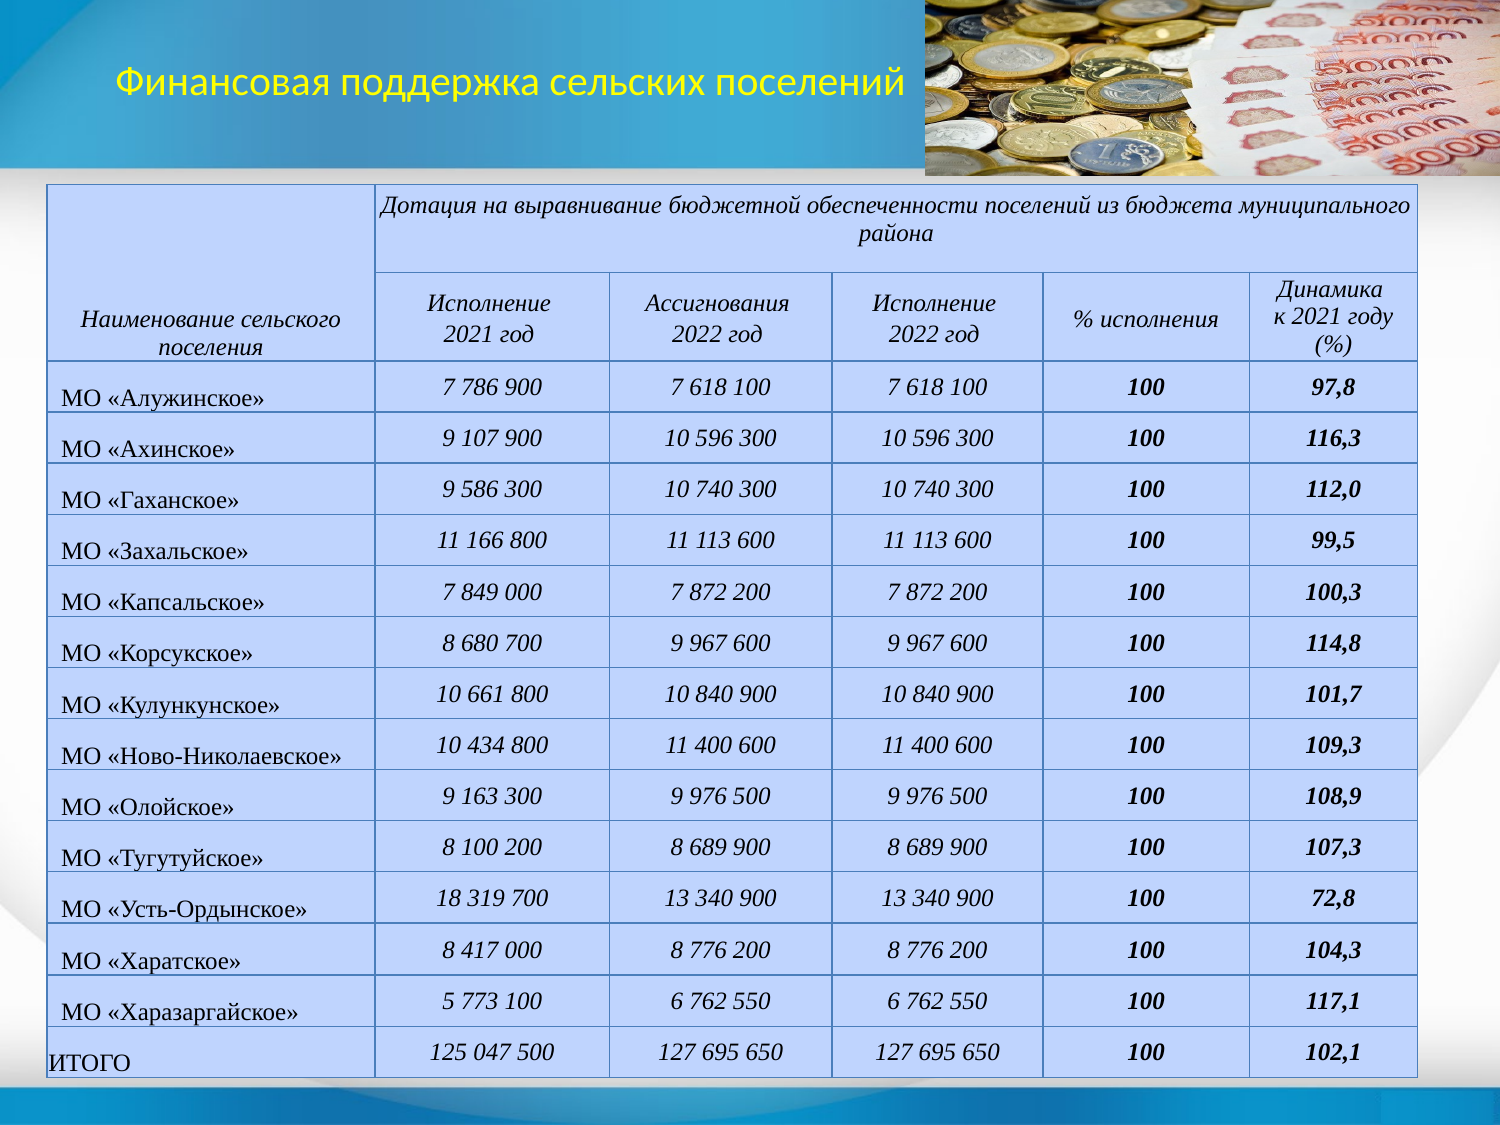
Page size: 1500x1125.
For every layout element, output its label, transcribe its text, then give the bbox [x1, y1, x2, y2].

table_cell МО «Тугутуйское» [48, 821, 374, 871]
table_cell 10 596 300 [610, 413, 831, 462]
table_cell 125 047 500 [376, 1027, 609, 1077]
table_cell 10 840 900 [833, 668, 1042, 718]
table_cell 7 849 000 [376, 566, 609, 616]
table_cell 108,9 [1250, 770, 1417, 820]
table_cell 100 [1044, 770, 1249, 820]
table_cell 13 340 900 [610, 872, 831, 922]
table_cell 10 434 800 [376, 719, 609, 769]
table_cell 9 976 500 [833, 770, 1042, 820]
table_cell МО «Ахинское» [48, 413, 374, 462]
table_cell МО «Капсальское» [48, 566, 374, 616]
table_cell 10 596 300 [833, 413, 1042, 462]
table_cell 18 319 700 [376, 872, 609, 922]
table_cell 127 695 650 [833, 1027, 1042, 1077]
table_cell 11 400 600 [610, 719, 831, 769]
table_cell МО «Олойское» [48, 770, 374, 820]
table_cell 127 695 650 [610, 1027, 831, 1077]
table_cell 5 773 100 [376, 976, 609, 1026]
table_cell МО «Усть-Ордынское» [48, 872, 374, 922]
table_cell 11 166 800 [376, 515, 609, 565]
table_cell 7 872 200 [833, 566, 1042, 616]
table_cell 100 [1044, 668, 1249, 718]
picture [0, 0, 1500, 1125]
table_cell 8 100 200 [376, 821, 609, 871]
table_cell Исполнение 2022 год [833, 273, 1042, 360]
table_cell 100 [1044, 872, 1249, 922]
table_cell 9 163 300 [376, 770, 609, 820]
table_cell 112,0 [1250, 464, 1417, 514]
table_cell 100 [1044, 515, 1249, 565]
table_cell 8 680 700 [376, 617, 609, 667]
table_cell Исполнение 2021 год [376, 273, 609, 360]
table_cell 9 967 600 [833, 617, 1042, 667]
table_cell 8 689 900 [833, 821, 1042, 871]
table_cell 7 618 100 [610, 362, 831, 411]
table_cell 117,1 [1250, 976, 1417, 1026]
table_header Наименование сельского поселения [48, 185, 374, 360]
table_cell 100 [1044, 924, 1249, 974]
table_cell 11 113 600 [833, 515, 1042, 565]
table_cell 6 762 550 [833, 976, 1042, 1026]
table_cell 97,8 [1250, 362, 1417, 411]
table_cell 7 618 100 [833, 362, 1042, 411]
table_cell 11 400 600 [833, 719, 1042, 769]
table_cell 8 417 000 [376, 924, 609, 974]
table_cell 100 [1044, 362, 1249, 411]
table_cell МО «Алужинское» [48, 362, 374, 411]
table_cell 100 [1044, 1027, 1249, 1077]
table_cell 10 661 800 [376, 668, 609, 718]
table_header Дотация на выравнивание бюджетной обеспеченности поселений из бюджета муниципального района [376, 185, 1417, 272]
table_cell 9 976 500 [610, 770, 831, 820]
table_cell МО «Гаханское» [48, 464, 374, 514]
table_cell МО «Кулункунское» [48, 668, 374, 718]
table_cell 72,8 [1250, 872, 1417, 922]
table_cell 13 340 900 [833, 872, 1042, 922]
table_cell % исполнения [1044, 273, 1249, 360]
table_cell Ассигнования 2022 год [610, 273, 831, 360]
table_cell 8 776 200 [833, 924, 1042, 974]
table_cell МО «Ново-Николаевское» [48, 719, 374, 769]
table_cell 8 689 900 [610, 821, 831, 871]
table_cell 100 [1044, 719, 1249, 769]
table_cell 100 [1044, 566, 1249, 616]
table_cell МО «Харазаргайское» [48, 976, 374, 1026]
table_cell ИТОГО [48, 1027, 374, 1077]
table_cell 114,8 [1250, 617, 1417, 667]
table_cell 7 786 900 [376, 362, 609, 411]
table_cell 9 967 600 [610, 617, 831, 667]
table_cell 100 [1044, 464, 1249, 514]
table_cell 6 762 550 [610, 976, 831, 1026]
table_cell 10 840 900 [610, 668, 831, 718]
table_cell 9 107 900 [376, 413, 609, 462]
table_cell 9 586 300 [376, 464, 609, 514]
table_cell 10 740 300 [610, 464, 831, 514]
table_cell 116,3 [1250, 413, 1417, 462]
table_cell 107,3 [1250, 821, 1417, 871]
table_cell МО «Харатское» [48, 924, 374, 974]
table_cell 102,1 [1250, 1027, 1417, 1077]
table_cell 10 740 300 [833, 464, 1042, 514]
table_cell 101,7 [1250, 668, 1417, 718]
table_cell 100 [1044, 617, 1249, 667]
table_cell 100 [1044, 821, 1249, 871]
table_cell 100,3 [1250, 566, 1417, 616]
table_cell 100 [1044, 413, 1249, 462]
table_cell 11 113 600 [610, 515, 831, 565]
table_cell 8 776 200 [610, 924, 831, 974]
table_cell 104,3 [1250, 924, 1417, 974]
table_cell 7 872 200 [610, 566, 831, 616]
table_cell 99,5 [1250, 515, 1417, 565]
table_cell МО «Захальское» [48, 515, 374, 565]
table_cell 100 [1044, 976, 1249, 1026]
table_cell МО «Корсукское» [48, 617, 374, 667]
table_cell 109,3 [1250, 719, 1417, 769]
title Финансовая поддержка сельских поселений [100, 30, 920, 126]
table_cell Динамика к 2021 году (%) [1250, 273, 1417, 360]
